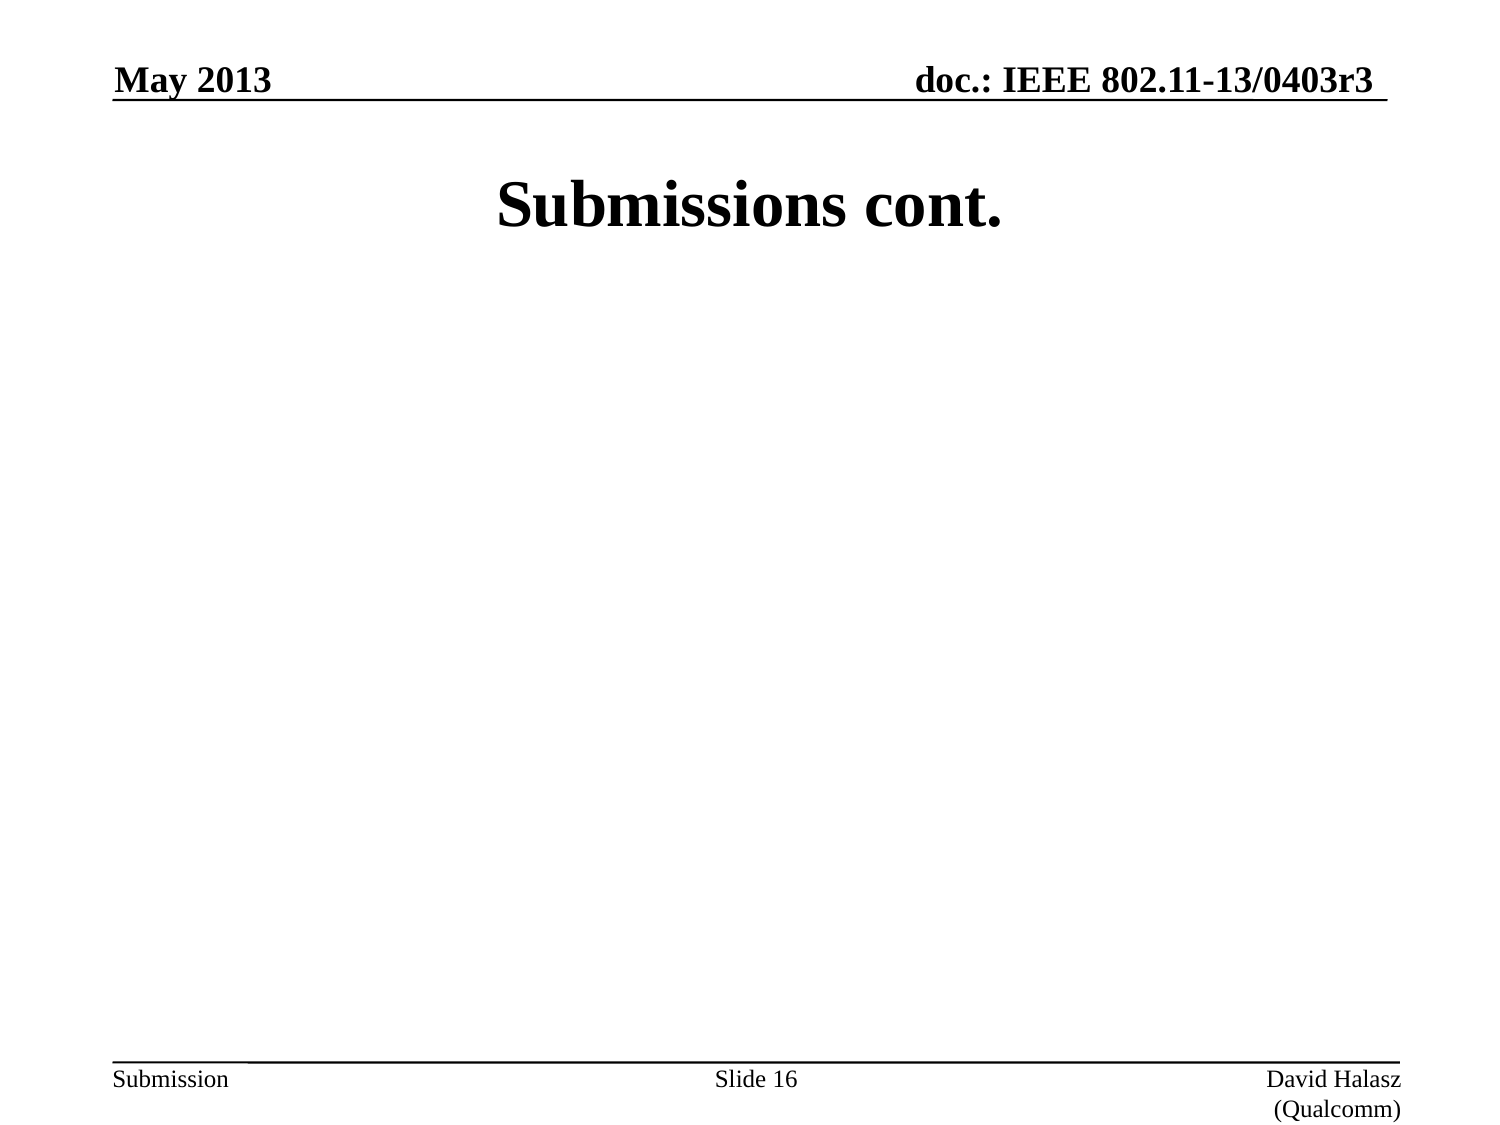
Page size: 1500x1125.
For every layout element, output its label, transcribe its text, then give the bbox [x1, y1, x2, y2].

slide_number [114, 54, 333, 101]
footer David Halasz (Qualcomm) [1264, 1061, 1402, 1093]
title Submissions cont. [112, 112, 1388, 288]
slide_number Slide 16 [712, 1061, 800, 1093]
